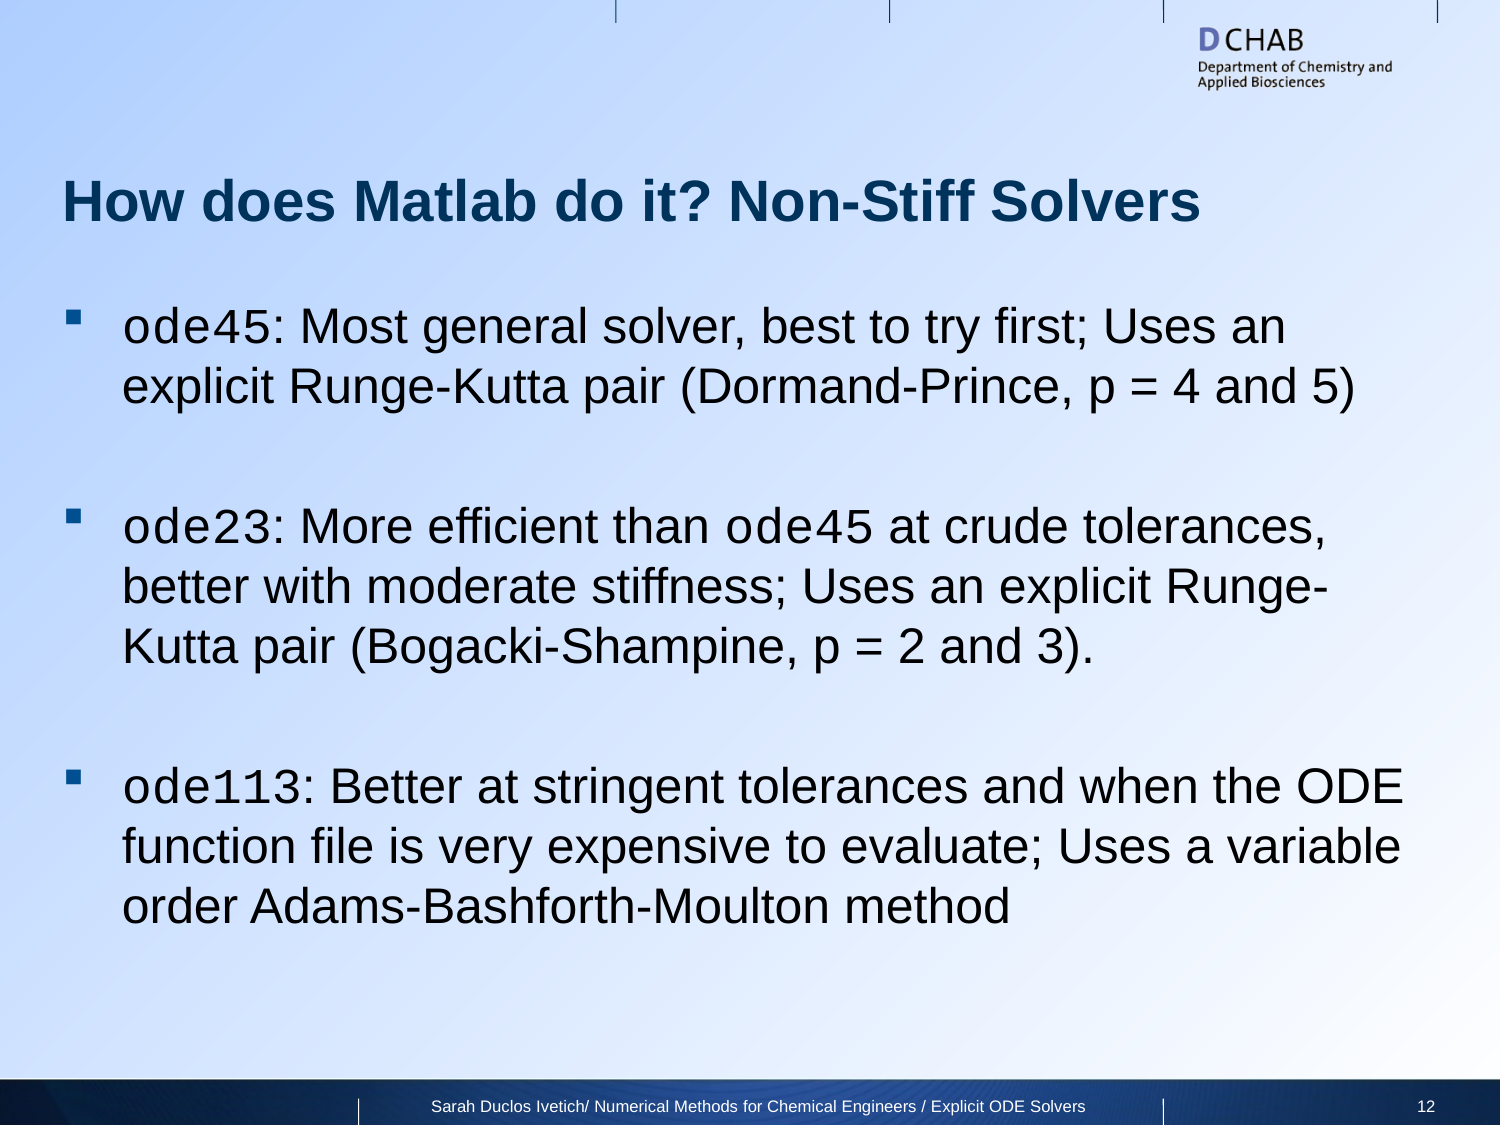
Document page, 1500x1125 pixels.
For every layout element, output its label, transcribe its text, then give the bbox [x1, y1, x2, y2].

picture [0, 1078, 1500, 1125]
slide_number 12 [1181, 1088, 1451, 1125]
title How does Matlab do it? Non-Stiff Solvers [62, 156, 1438, 284]
picture [1192, 24, 1400, 94]
list ode45: Most general solver, best to try first; Uses an explicit Runge-Kutta pair (Dormand-Prince, p = 4 and 5) ode23: More efficient than ode45 at crude tolerances, better with moderate stiffness; Uses an explicit Runge-Kutta pair (Bogacki-Shampine, p = 2 and 3). ode113: Better at stringent tolerances and when the ODE function file is very expensive to evaluate; Uses a variable order Adams-Bashforth-Moulton method [62, 286, 1438, 1055]
footer Sarah Duclos Ivetich/ Numerical Methods for Chemical Engineers / Explicit ODE Solvers [367, 1088, 1151, 1125]
